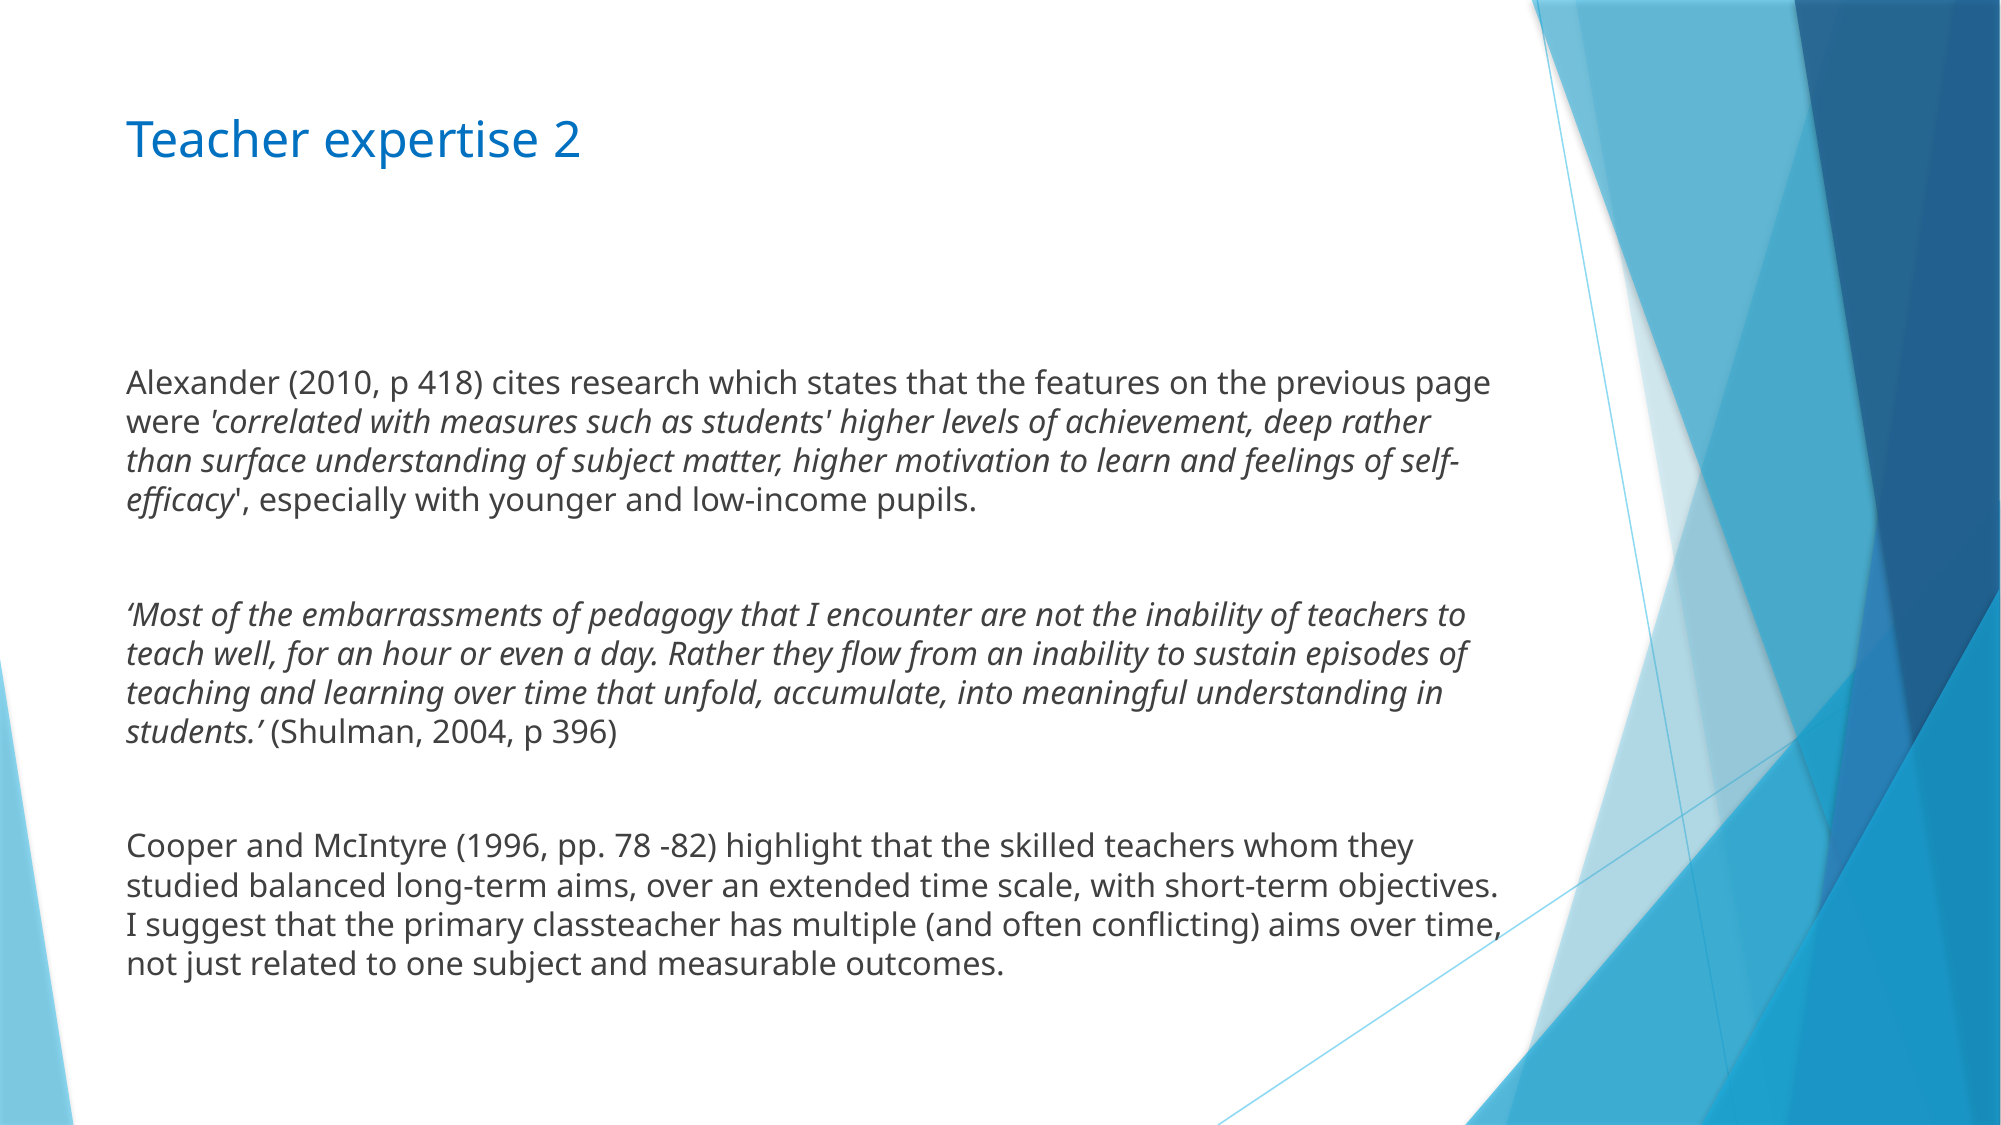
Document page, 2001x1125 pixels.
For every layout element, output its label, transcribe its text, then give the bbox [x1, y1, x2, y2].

title Teacher expertise 2 [111, 99, 1522, 317]
list Alexander (2010, p 418) cites research which states that the features on the previous page were 'correlated with measures such as students' higher levels of achievement, deep rather than surface understanding of subject matter, higher motivation to learn and feelings of self-efficacy', especially with younger and low-income pupils. ‘Most of the embarrassments of pedagogy that I encounter are not the inability of teachers to teach well, for an hour or even a day. Rather they flow from an inability to sustain episodes of teaching and learning over time that unfold, accumulate, into meaningful understanding in students.’ (Shulman, 2004, p 396) Cooper and McIntyre (1996, pp. 78 -82) highlight that the skilled teachers whom they studied balanced long-term aims, over an extended time scale, with short-term objectives. I suggest that the primary classteacher has multiple (and often conflicting) aims over time, not just related to one subject and measurable outcomes. [111, 354, 1522, 992]
